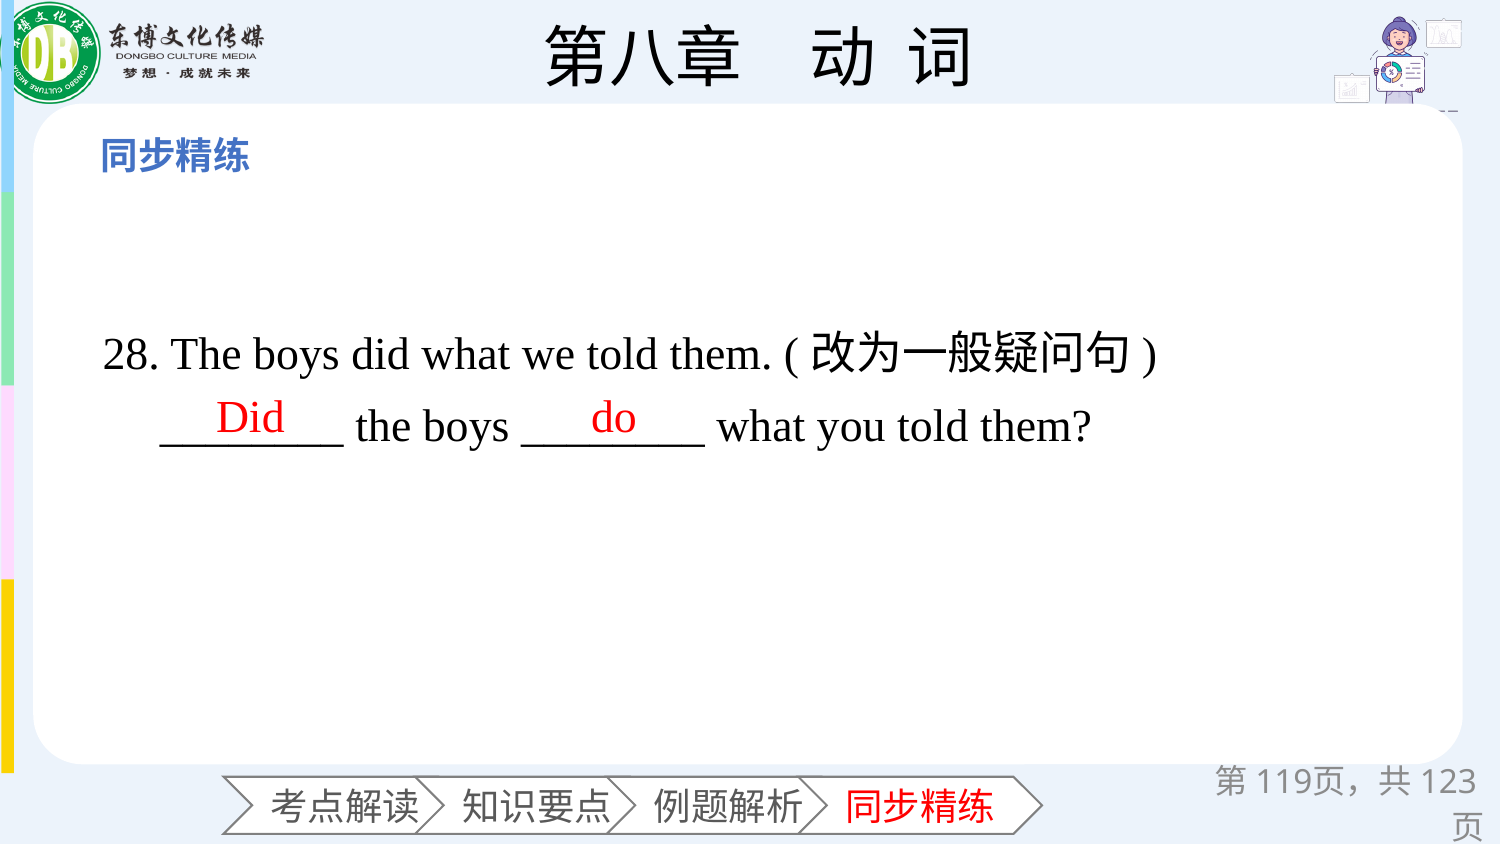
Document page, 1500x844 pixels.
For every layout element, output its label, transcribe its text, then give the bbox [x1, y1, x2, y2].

text_box 28. The boys did what we told them. (改为一般疑问句) ________ the boys ________ what you told them? [87, 228, 1413, 529]
text_box Did [201, 379, 387, 422]
picture [1312, 0, 1487, 131]
text_box do [576, 379, 762, 422]
slide_number 第页，共123页 [1195, 780, 1500, 826]
picture [14, 1, 265, 104]
